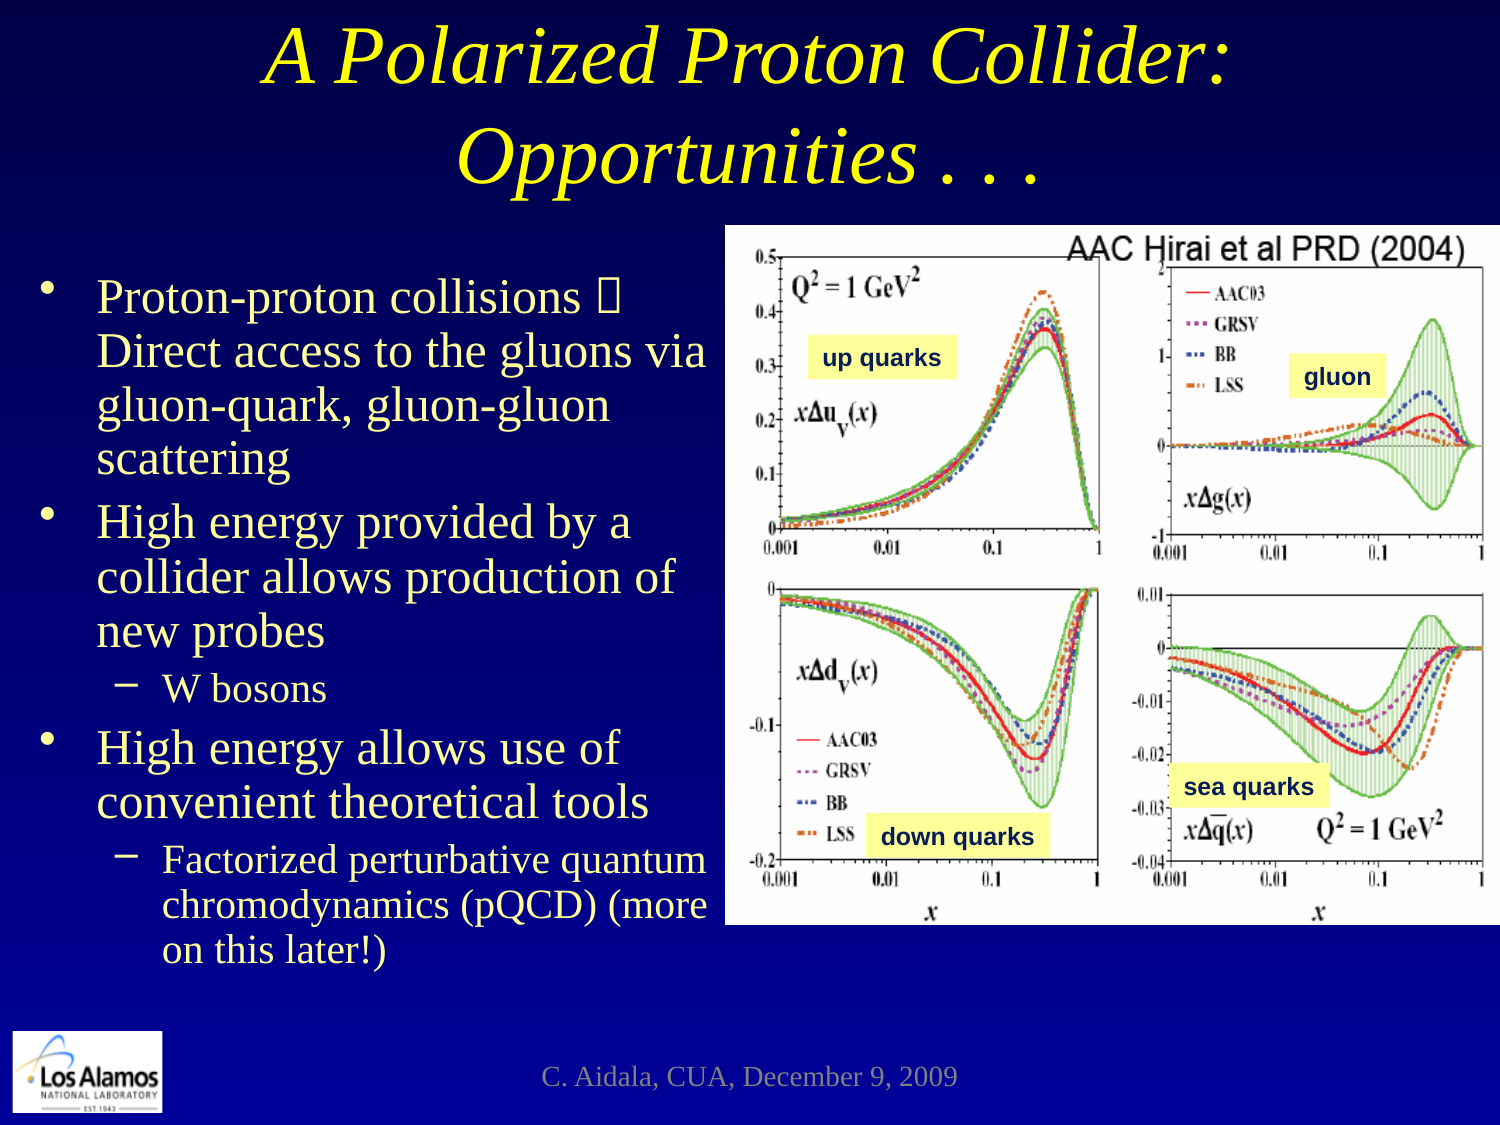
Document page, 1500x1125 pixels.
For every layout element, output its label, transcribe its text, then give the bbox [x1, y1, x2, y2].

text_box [724, 224, 1500, 926]
footer C. Aidala, CUA, December 9, 2009 [437, 1049, 1063, 1103]
title A Polarized Proton Collider: Opportunities . . . [37, 37, 1463, 163]
list Proton-proton collisions  Direct access to the gluons via gluon-quark, gluon-gluon scattering High energy provided by a collider allows production of new probes W bosons High energy allows use of convenient theoretical tools Factorized perturbative quantum chromodynamics (pQCD) (more on this later!) [24, 262, 751, 1001]
